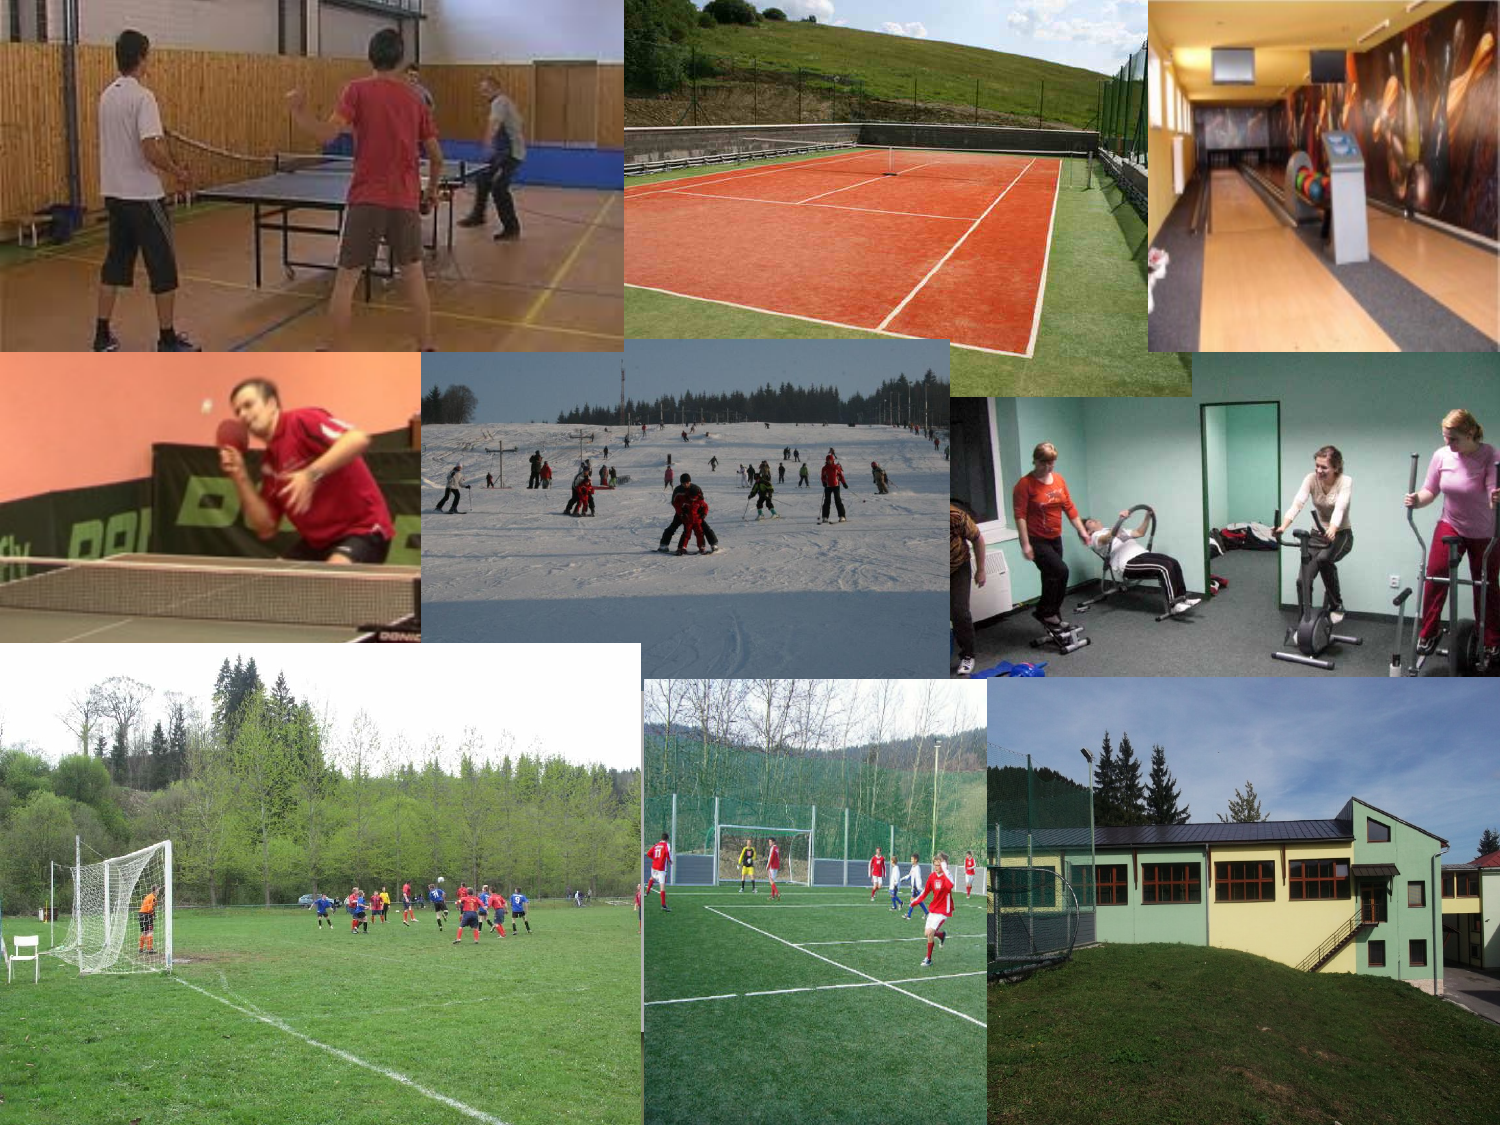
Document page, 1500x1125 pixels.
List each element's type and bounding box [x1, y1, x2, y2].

picture [0, 0, 1500, 1125]
list [0, 643, 642, 1125]
